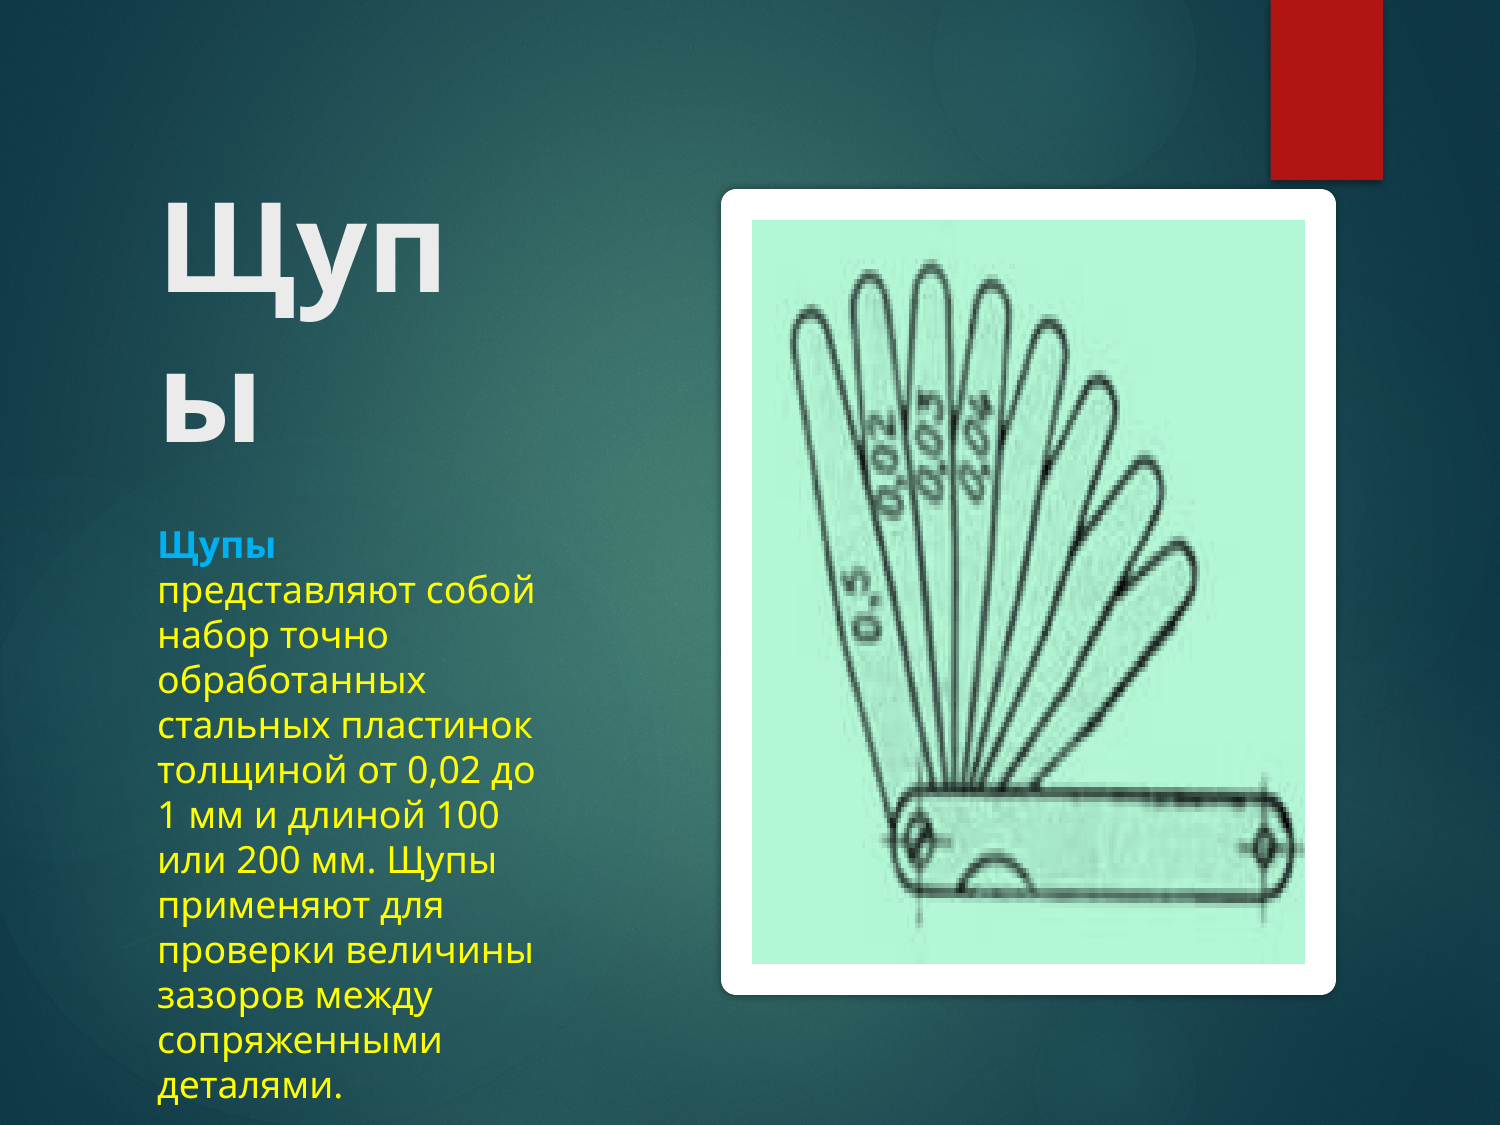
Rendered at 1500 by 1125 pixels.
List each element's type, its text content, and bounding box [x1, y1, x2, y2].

list Щупы представляют собой набор точно обработанных стальных пластинок толщиной от 0,02 до 1 мм и длиной 100 или 200 мм. Щупы применяют для проверки величины зазоров между сопряженными деталями. [142, 513, 561, 989]
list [751, 219, 1306, 965]
title Щупы [142, 78, 561, 475]
